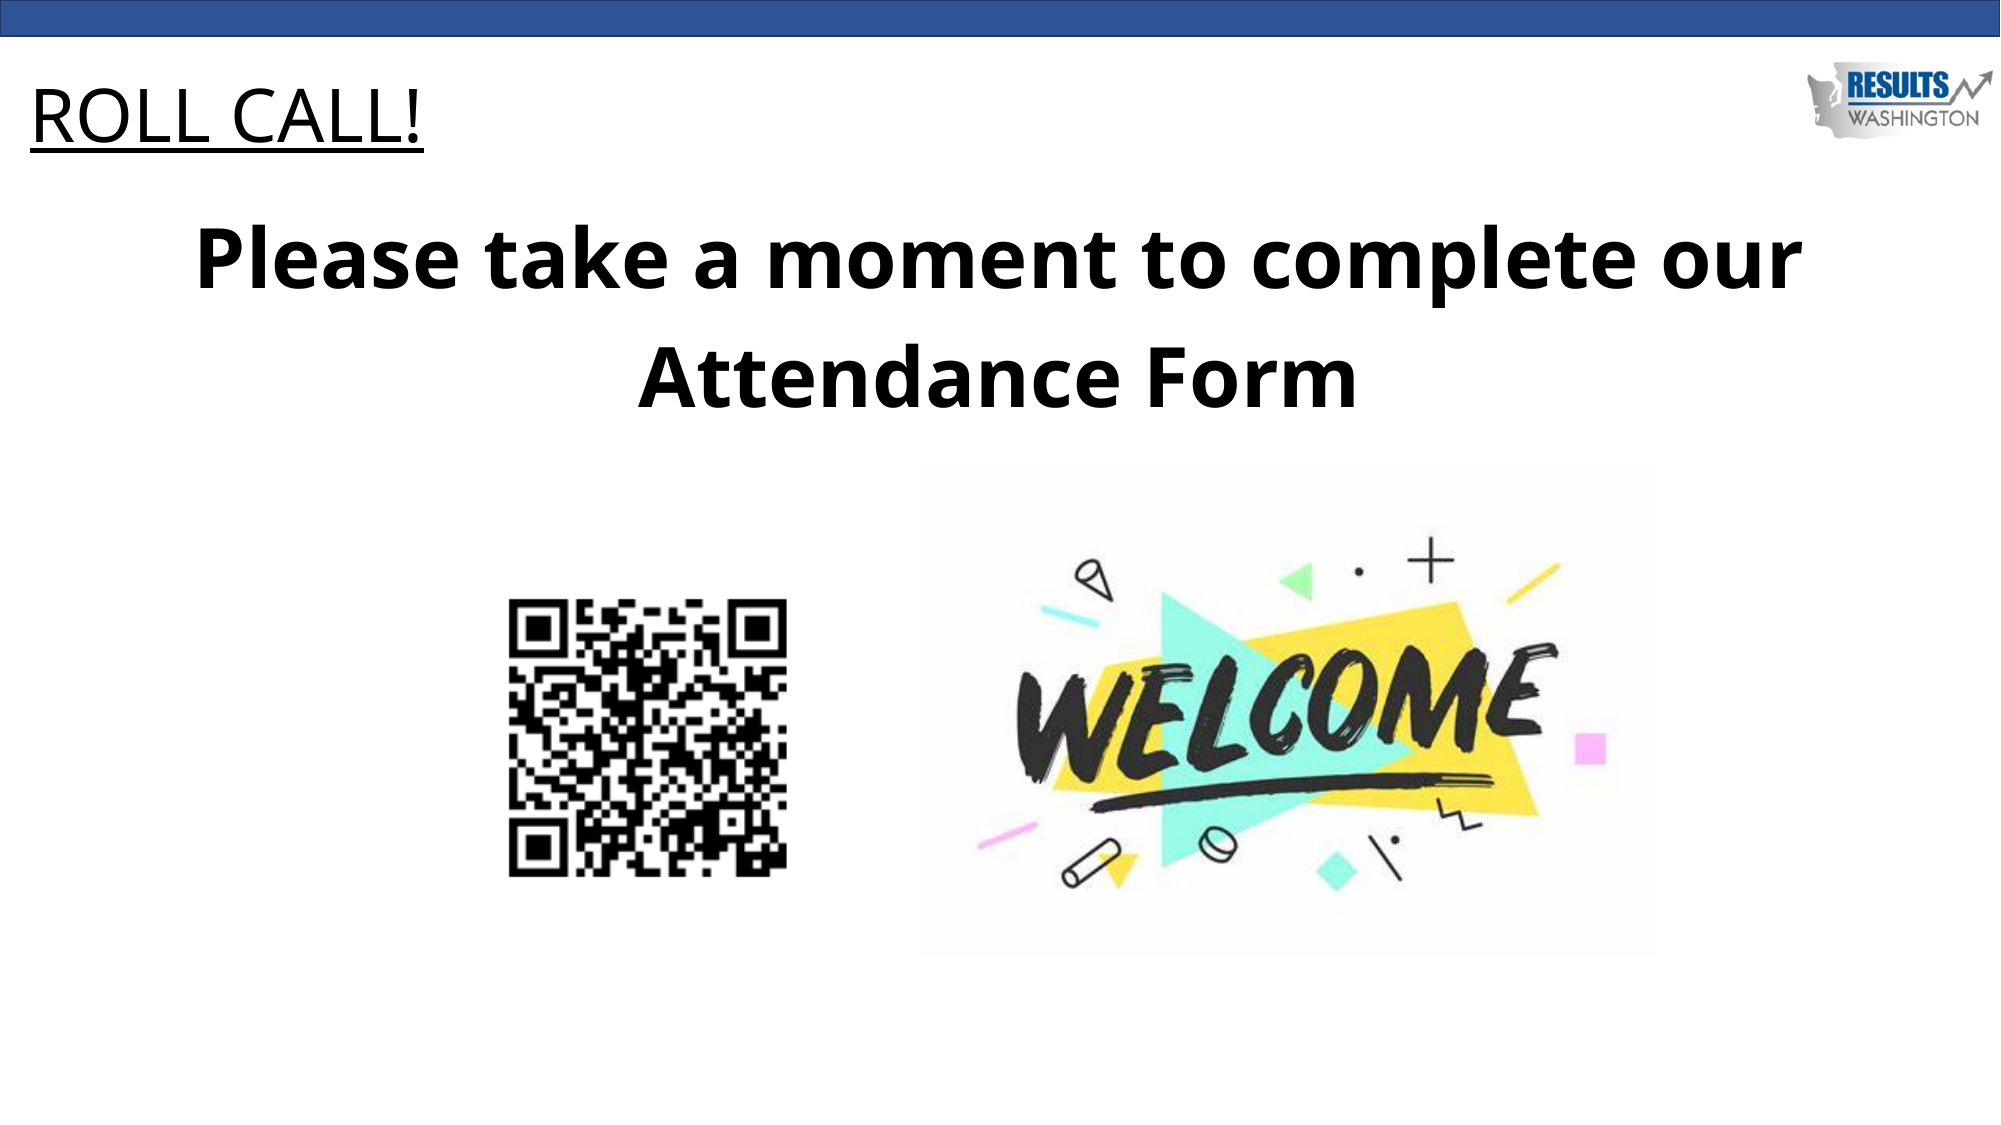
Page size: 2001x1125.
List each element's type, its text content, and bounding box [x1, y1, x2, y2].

title ROLL CALL! [14, 70, 1740, 166]
text_box [0, 0, 2000, 37]
list Please take a moment to complete our Attendance Form [26, 177, 1974, 453]
picture [489, 579, 812, 907]
picture [918, 463, 1659, 958]
picture [1798, 47, 2000, 144]
